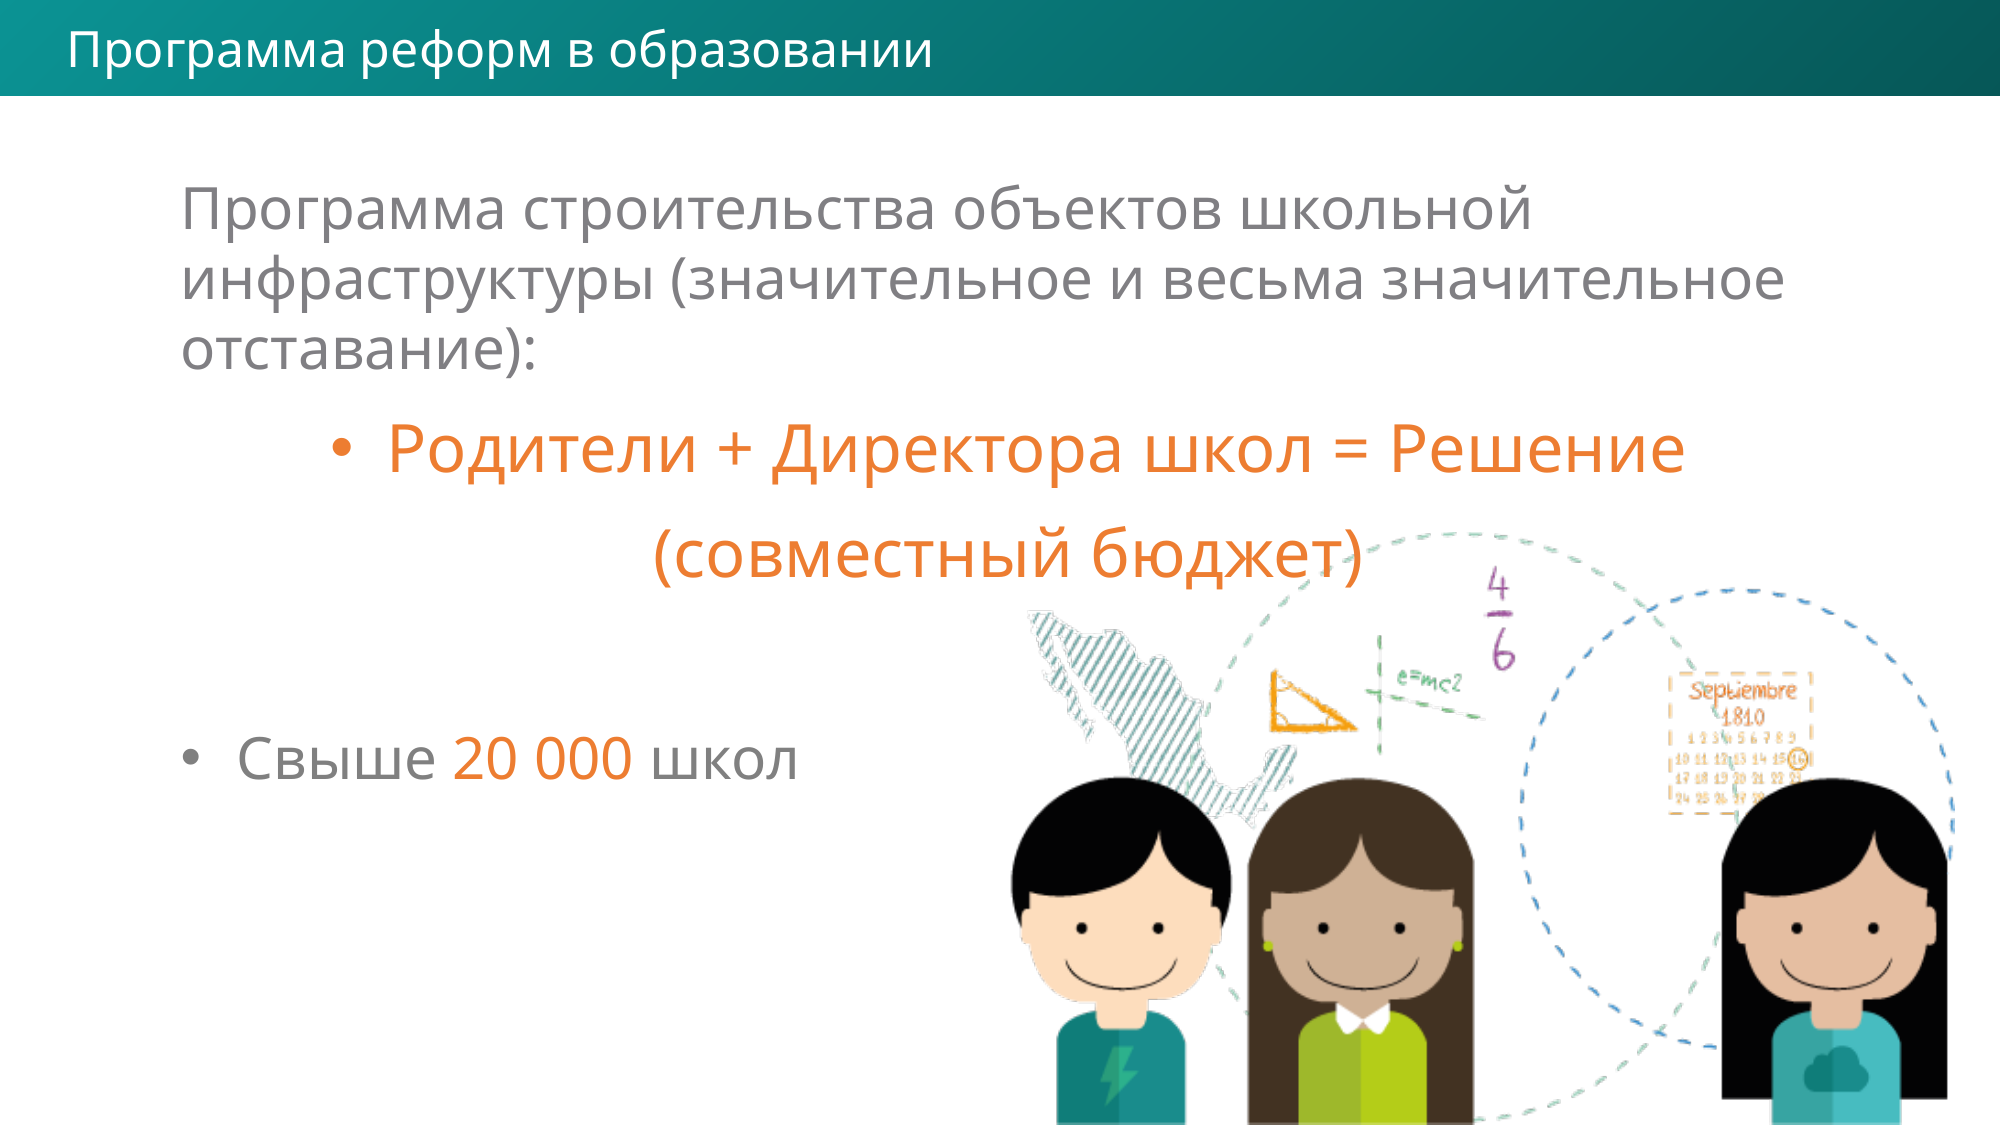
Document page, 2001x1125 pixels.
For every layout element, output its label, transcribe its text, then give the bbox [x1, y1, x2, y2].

text_box [0, 0, 2000, 96]
text_box Программа реформ в образовании [51, 9, 1894, 85]
text_box Программа строительства объектов школьной инфраструктуры (значительное и весьма значительное отставание): Родители + Директора школ = Решение (совместный бюджет) Свыше 20 000 школ [165, 163, 1852, 979]
picture [872, 532, 1955, 1125]
